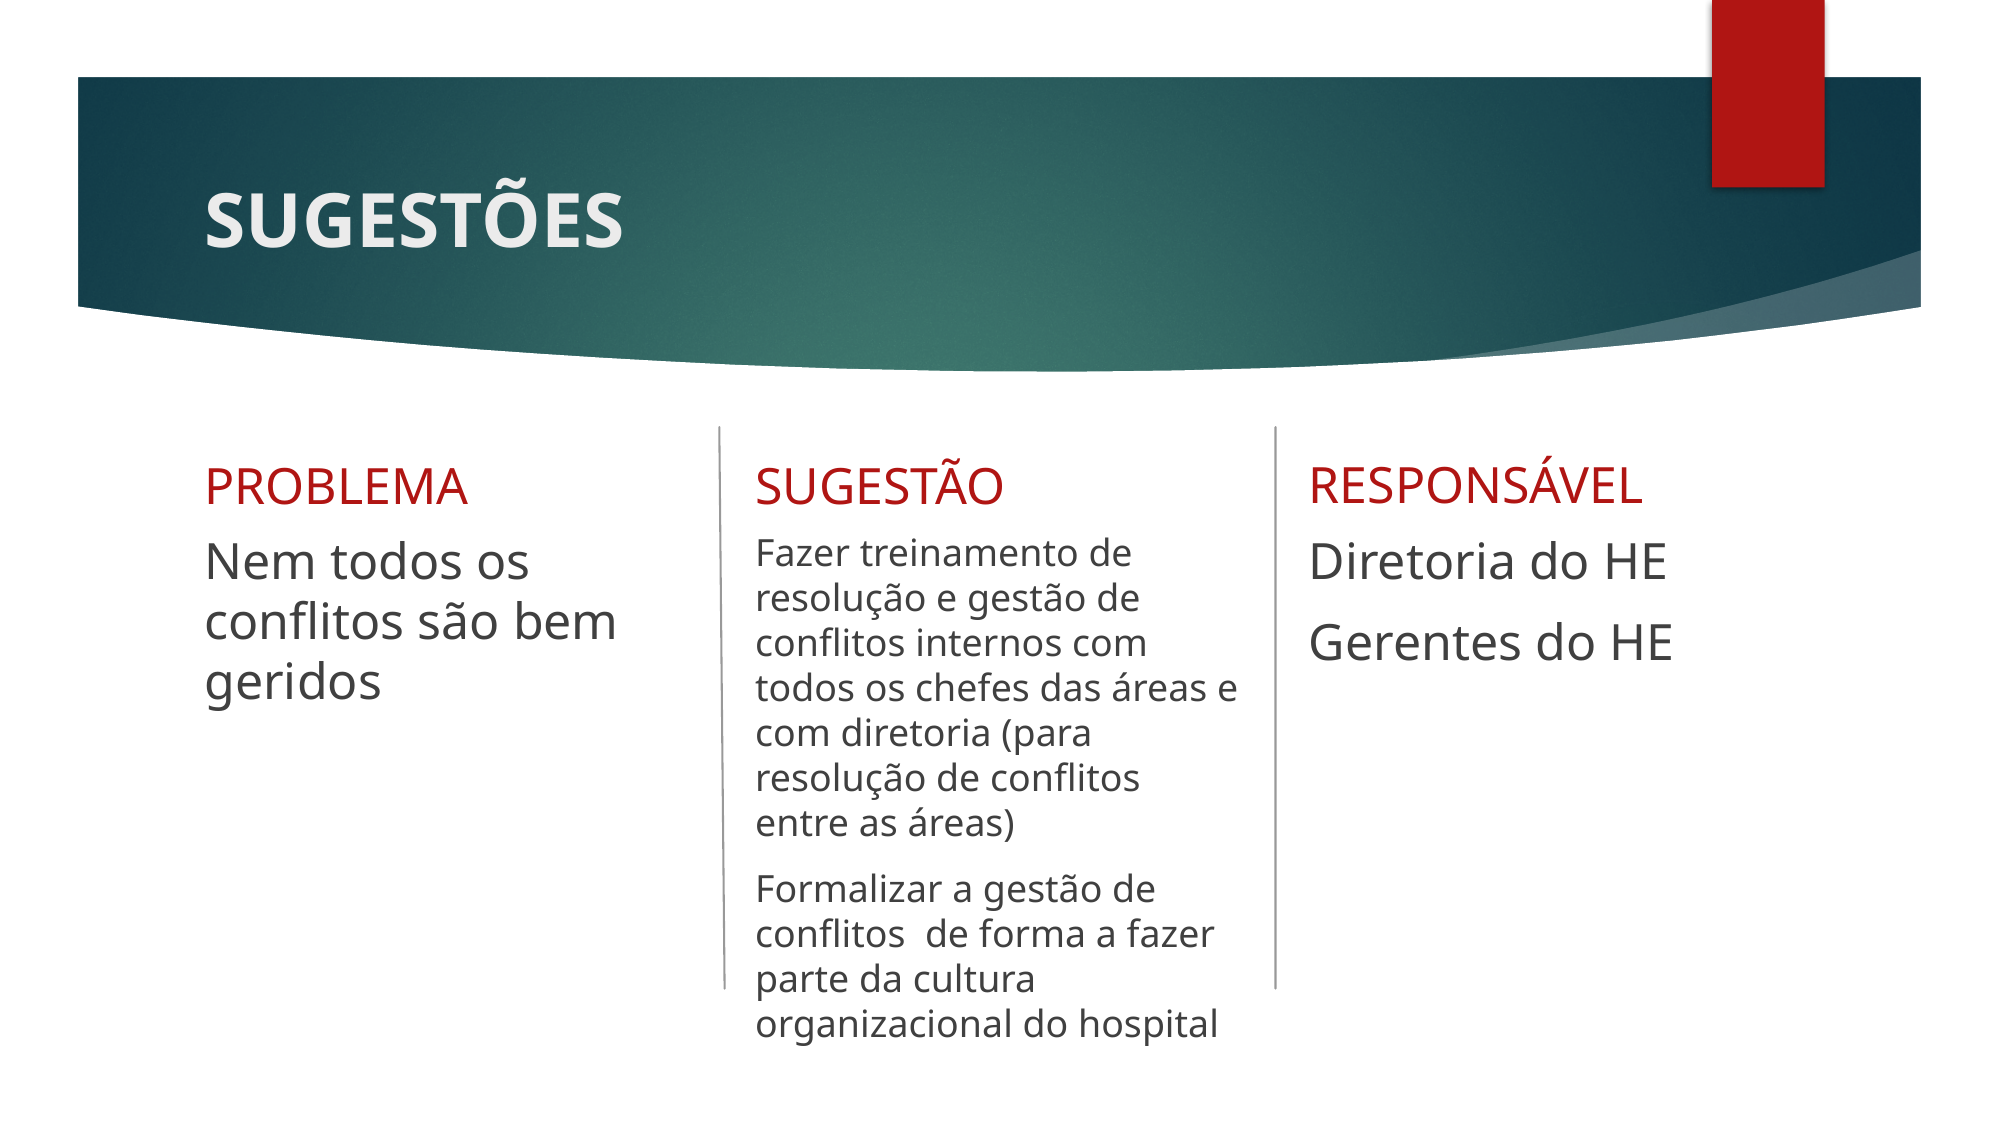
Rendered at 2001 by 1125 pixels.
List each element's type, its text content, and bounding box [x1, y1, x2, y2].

title SUGESTÕES [189, 159, 1638, 276]
list SUGESTÃO [740, 427, 1257, 521]
list Diretoria do HE Gerentes do HE [1293, 521, 1813, 989]
list Nem todos os conflitos são bem geridos [189, 521, 703, 989]
list PROBLEMA [189, 427, 703, 521]
list Fazer treinamento de resolução e gestão de conflitos internos com todos os chefes das áreas e com diretoria (para resolução de conflitos entre as áreas) Formalizar a gestão de conflitos de forma a fazer parte da cultura organizacional do hospital [740, 521, 1257, 989]
list RESPONSÁVEL [1293, 425, 1813, 521]
